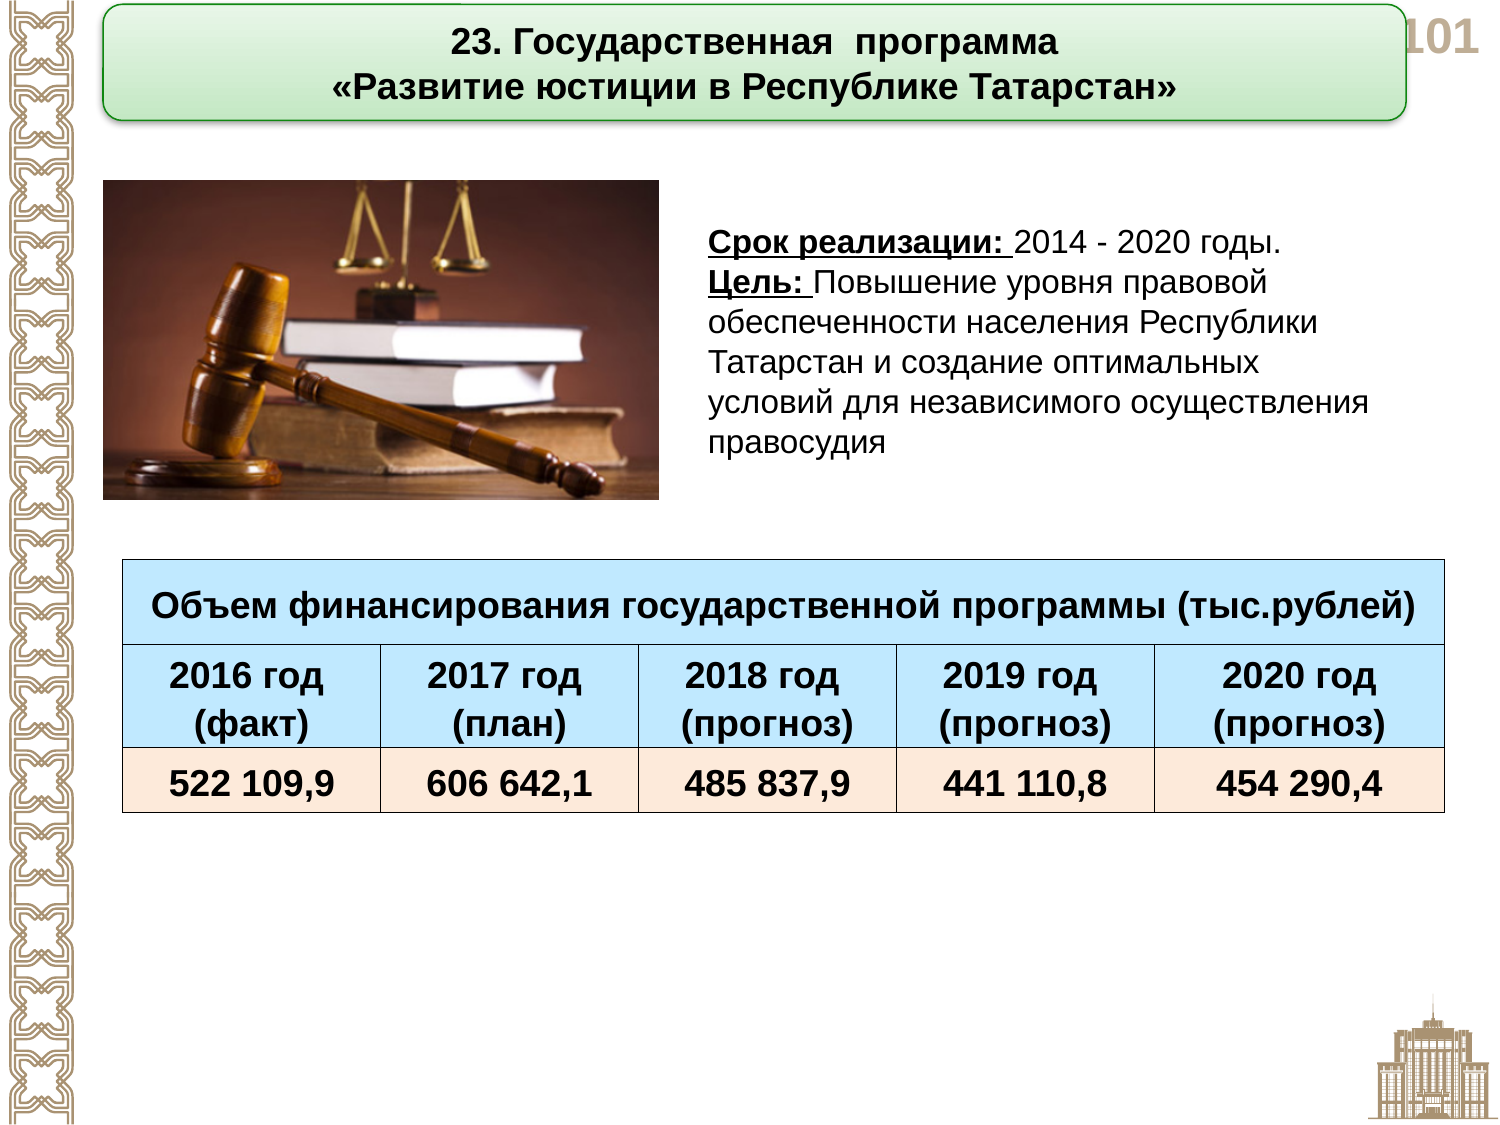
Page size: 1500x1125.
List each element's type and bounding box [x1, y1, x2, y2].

table_cell [123, 748, 380, 812]
table_cell [381, 645, 638, 747]
table_header [123, 560, 1444, 644]
table_cell [381, 748, 638, 812]
picture [102, 180, 659, 501]
table_cell [897, 748, 1154, 812]
table_cell [1155, 645, 1444, 747]
table_cell [1155, 748, 1444, 812]
table_cell [639, 748, 896, 812]
table_cell [897, 645, 1154, 747]
text_box [693, 213, 1407, 468]
table_cell [123, 645, 380, 747]
text_box [102, 3, 1407, 122]
table_cell [639, 645, 896, 747]
